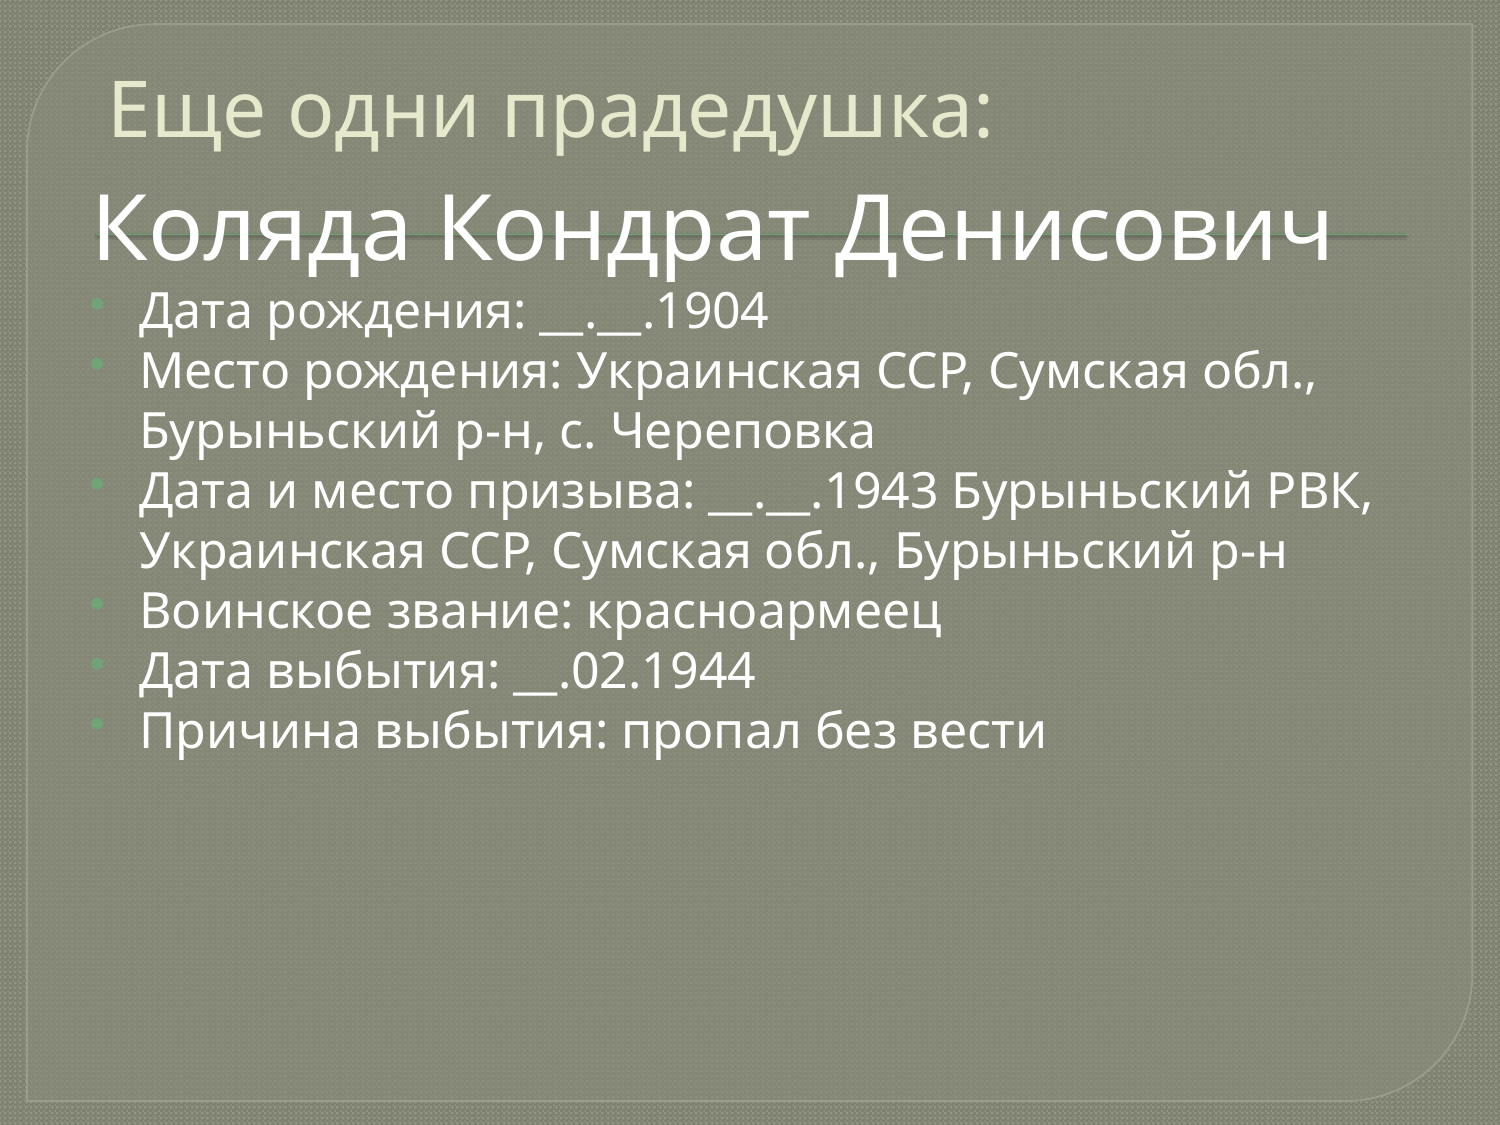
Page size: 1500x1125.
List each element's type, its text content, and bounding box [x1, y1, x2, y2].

title Еще одни прадедушка: [75, 41, 1010, 161]
list Коляда Кондрат Денисович Дата рождения: __.__.1904 Место рождения: Украинская ССР, Сумская обл., Бурыньский р-н, с. Череповка Дата и место призыва: __.__.1943 Бурыньский РВК, Украинская ССР, Сумская обл., Бурыньский р-н Воинское звание: красноармеец Дата выбытия: __.02.1944 Причина выбытия: пропал без вести [76, 160, 1425, 1013]
